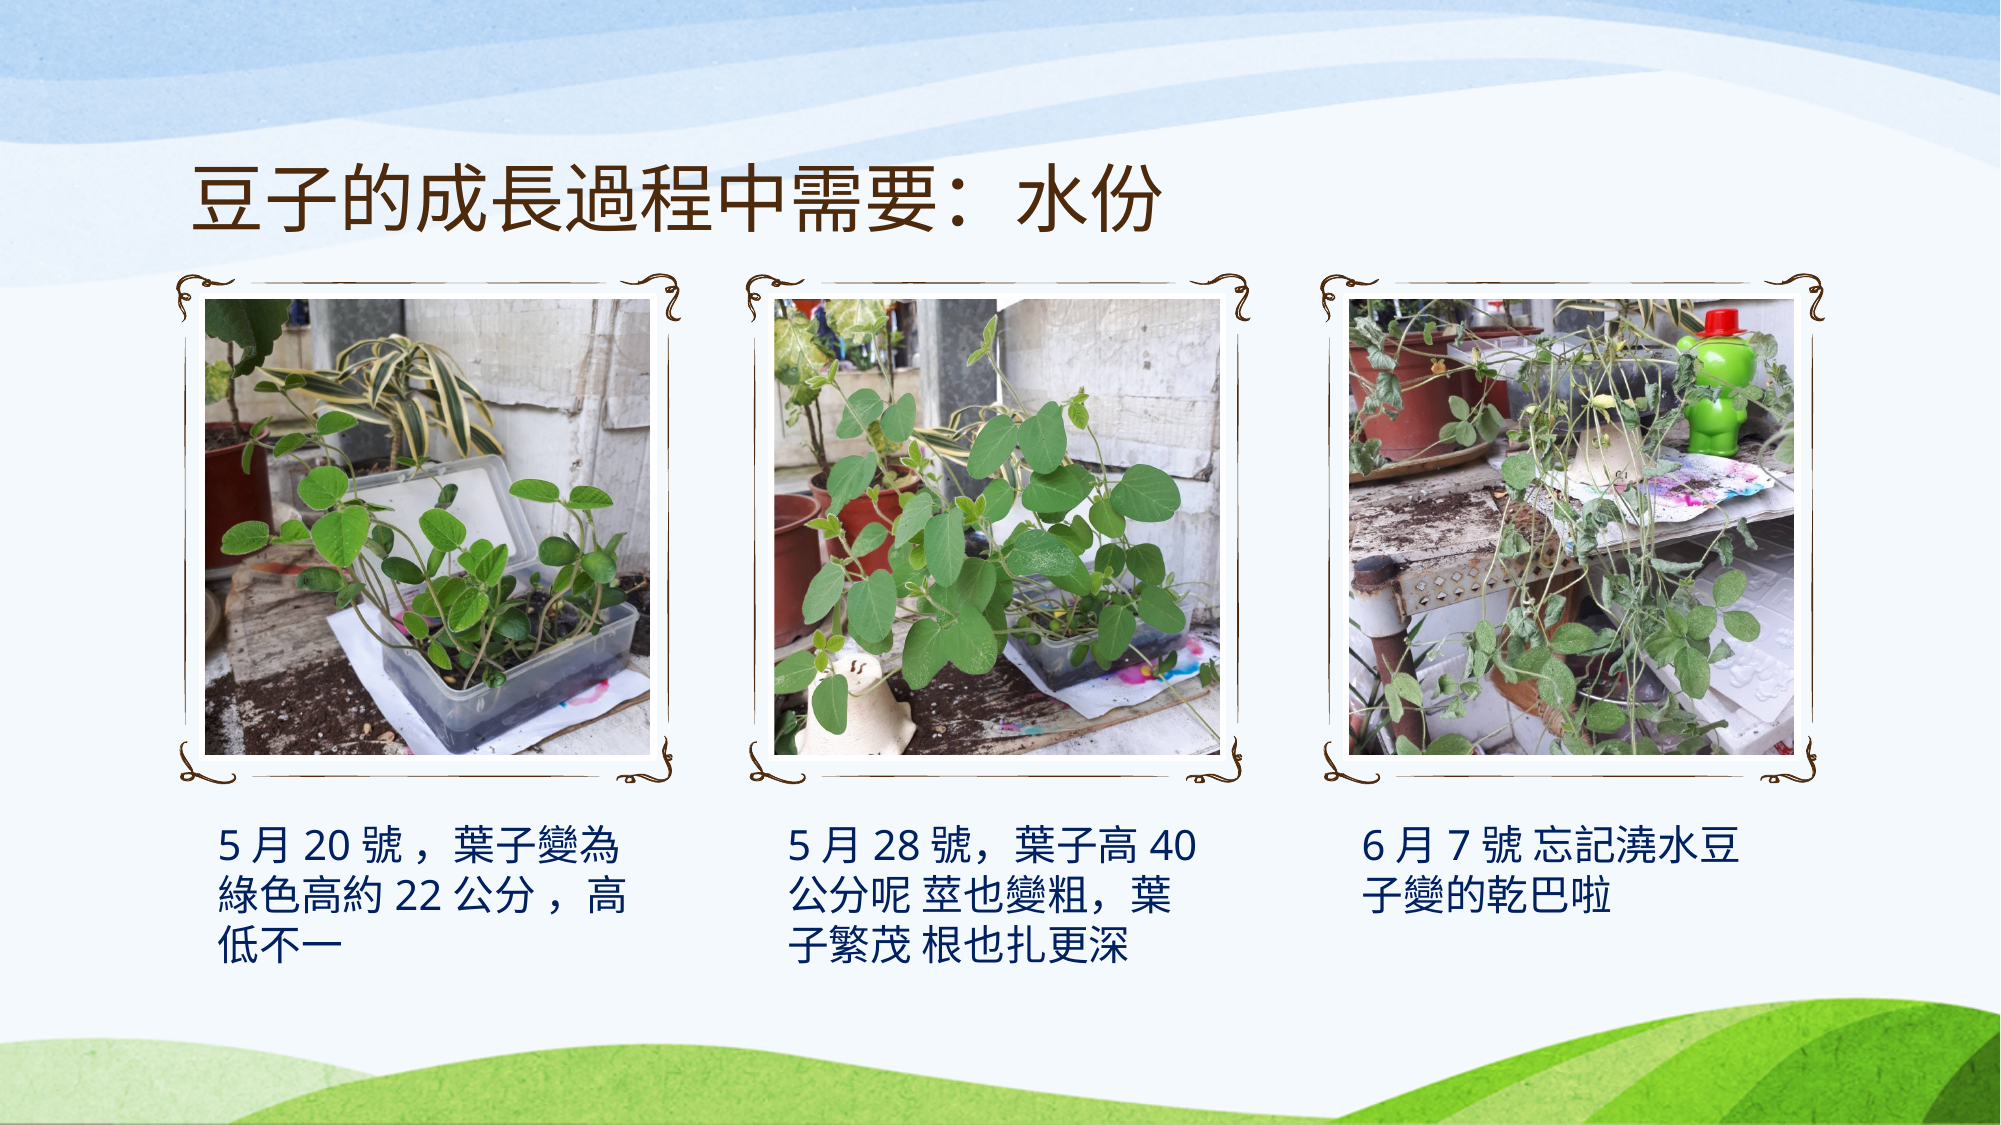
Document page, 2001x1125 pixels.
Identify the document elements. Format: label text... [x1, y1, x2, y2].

title 豆子的成長過程中需要：水份 [174, 50, 1825, 250]
list 5月20號 ，葉子變為綠色高約22公分 ，高低不一 [202, 811, 653, 962]
list 5月28號，葉子高40公分呢 莖也變粗，葉子繁茂 根也扎更深 [772, 811, 1223, 962]
list 6月7號 忘記澆水豆子變的乾巴啦 [1346, 811, 1797, 962]
picture [0, 0, 2001, 1125]
